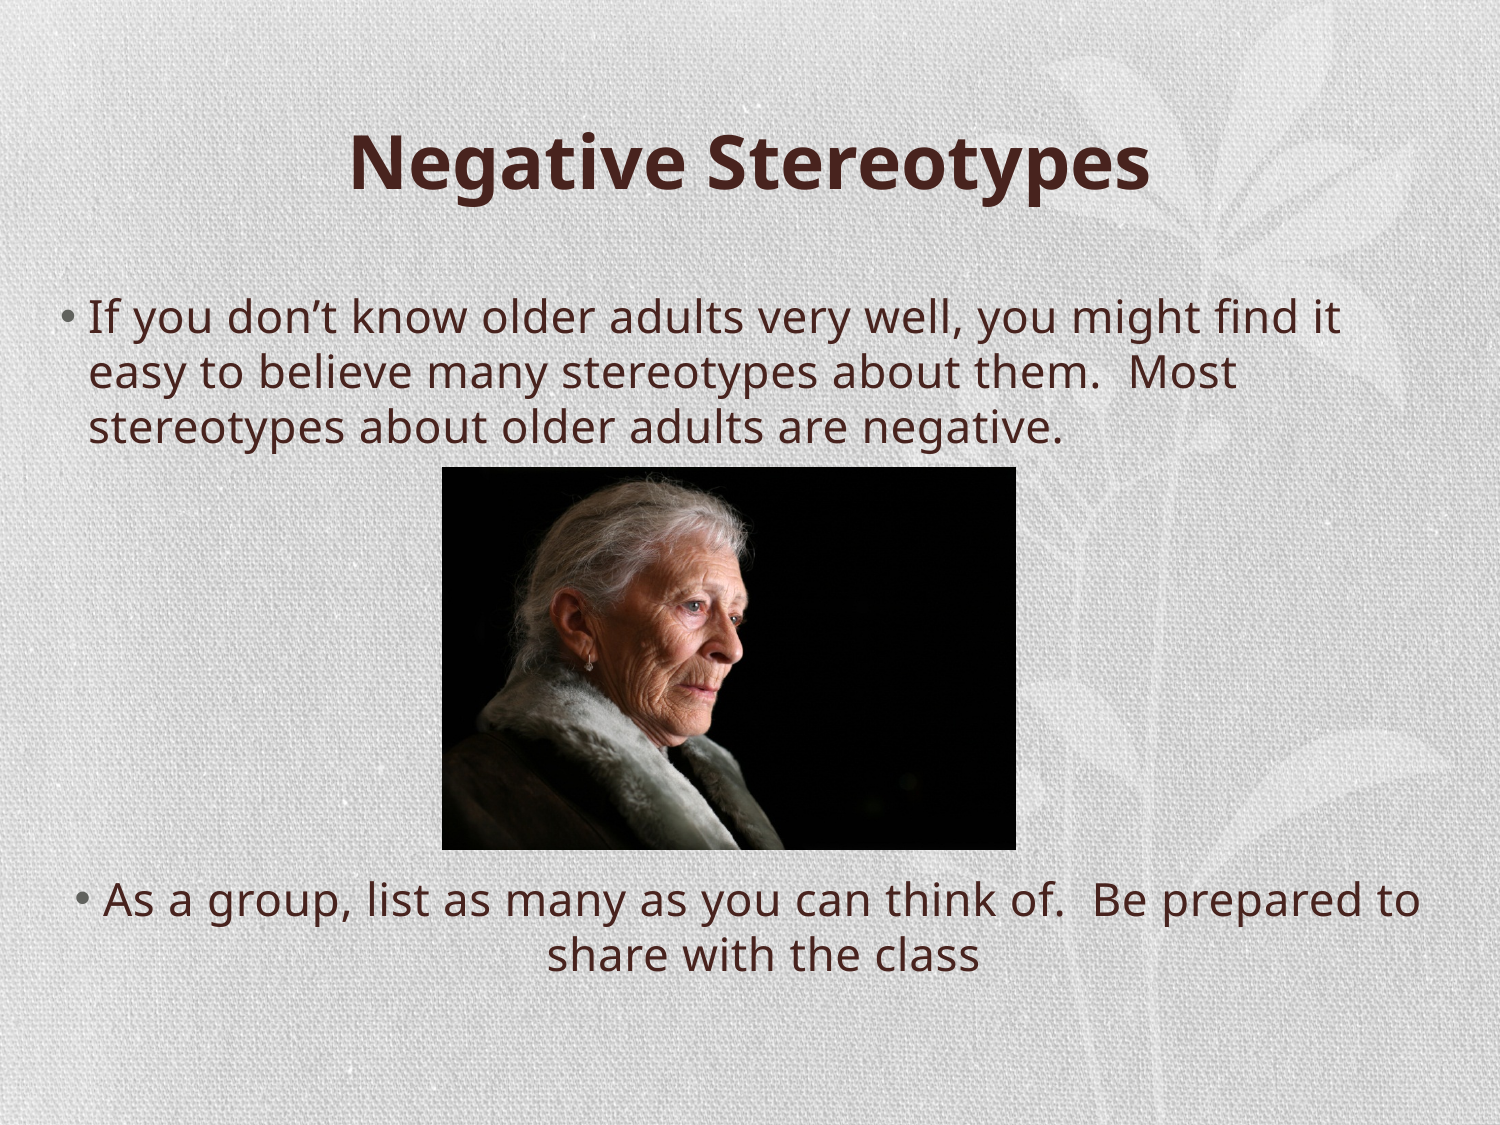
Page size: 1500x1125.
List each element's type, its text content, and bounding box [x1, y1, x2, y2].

title Negative Stereotypes [45, 37, 1455, 213]
list If you don’t know older adults very well, you might find it easy to believe many stereotypes about them. Most stereotypes about older adults are negative. As a group, list as many as you can think of. Be prepared to share with the class [45, 213, 1455, 1023]
picture [442, 467, 1016, 851]
